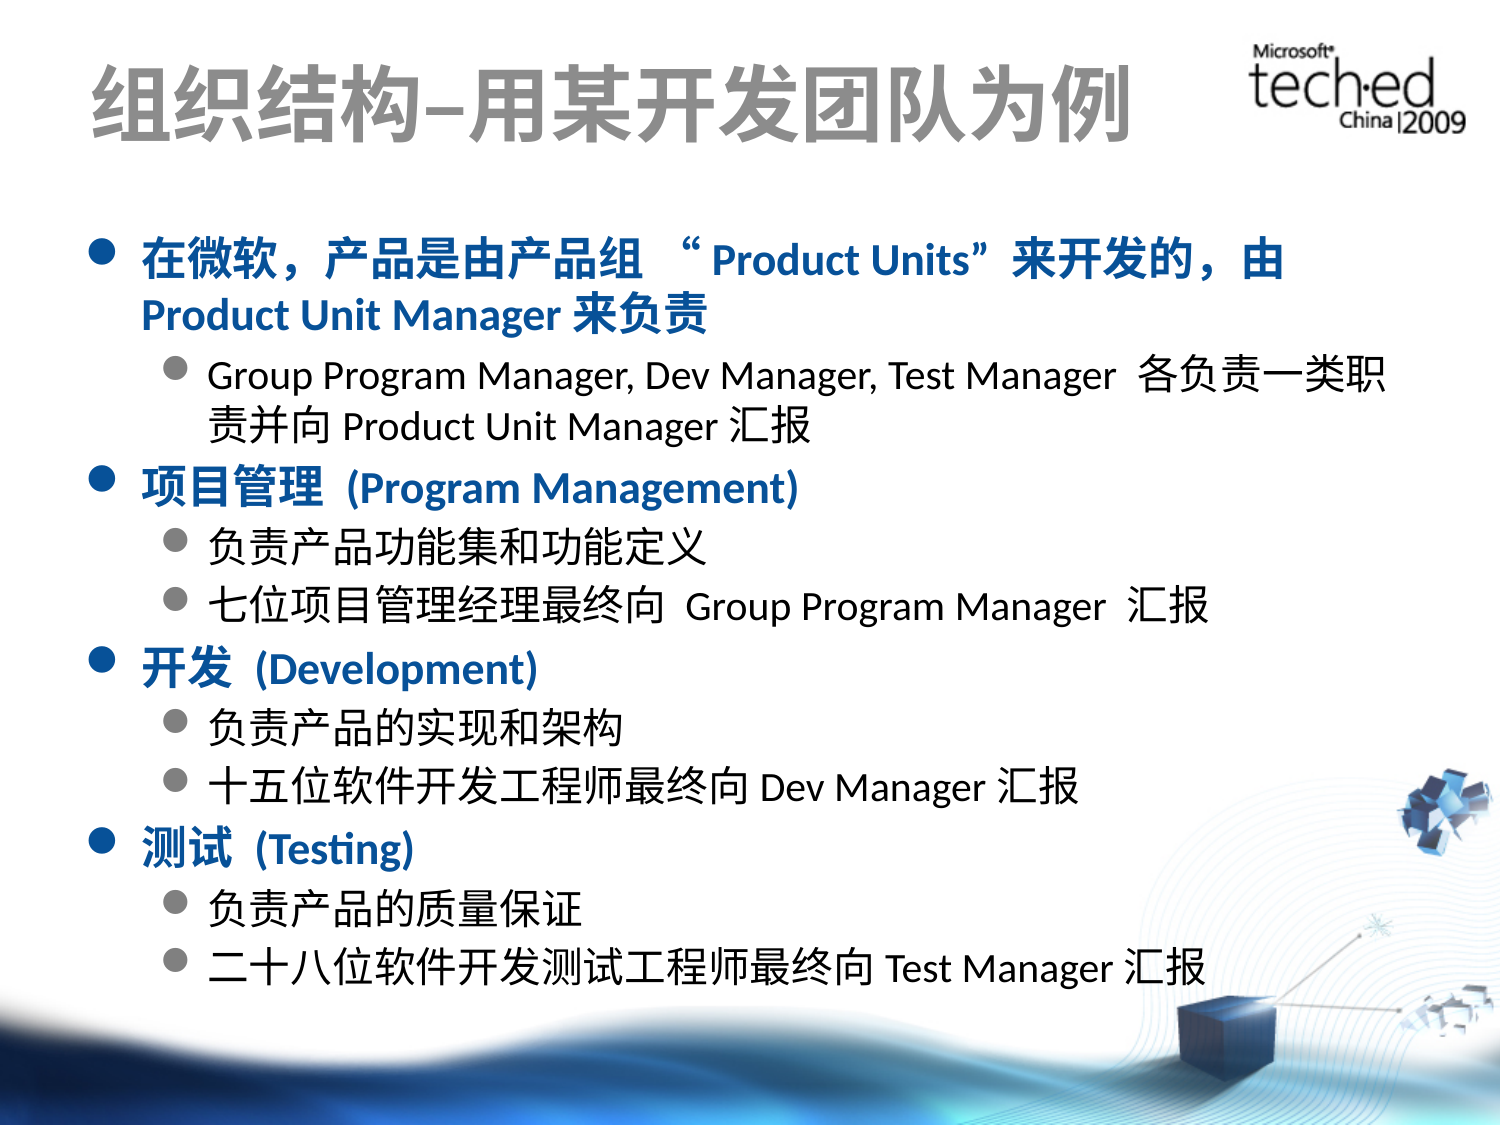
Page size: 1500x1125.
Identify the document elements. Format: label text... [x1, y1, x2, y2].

title 组织结构–用某开发团队为例 [75, 45, 1425, 233]
picture [0, 0, 1500, 1125]
list 在微软，产品是由产品组 “Product Units” 来开发的，由Product Unit Manager来负责 Group Program Manager, Dev Manager, Test Manager 各负责一类职责并向Product Unit Manager汇报 项目管理 (Program Management) 负责产品功能集和功能定义 七位项目管理经理最终向 Group Program Manager 汇报 开发 (Development) 负责产品的实现和架构 十五位软件开发工程师最终向Dev Manager汇报 测试 (Testing) 负责产品的质量保证 二十八位软件开发测试工程师最终向Test Manager汇报 [70, 222, 1421, 1027]
